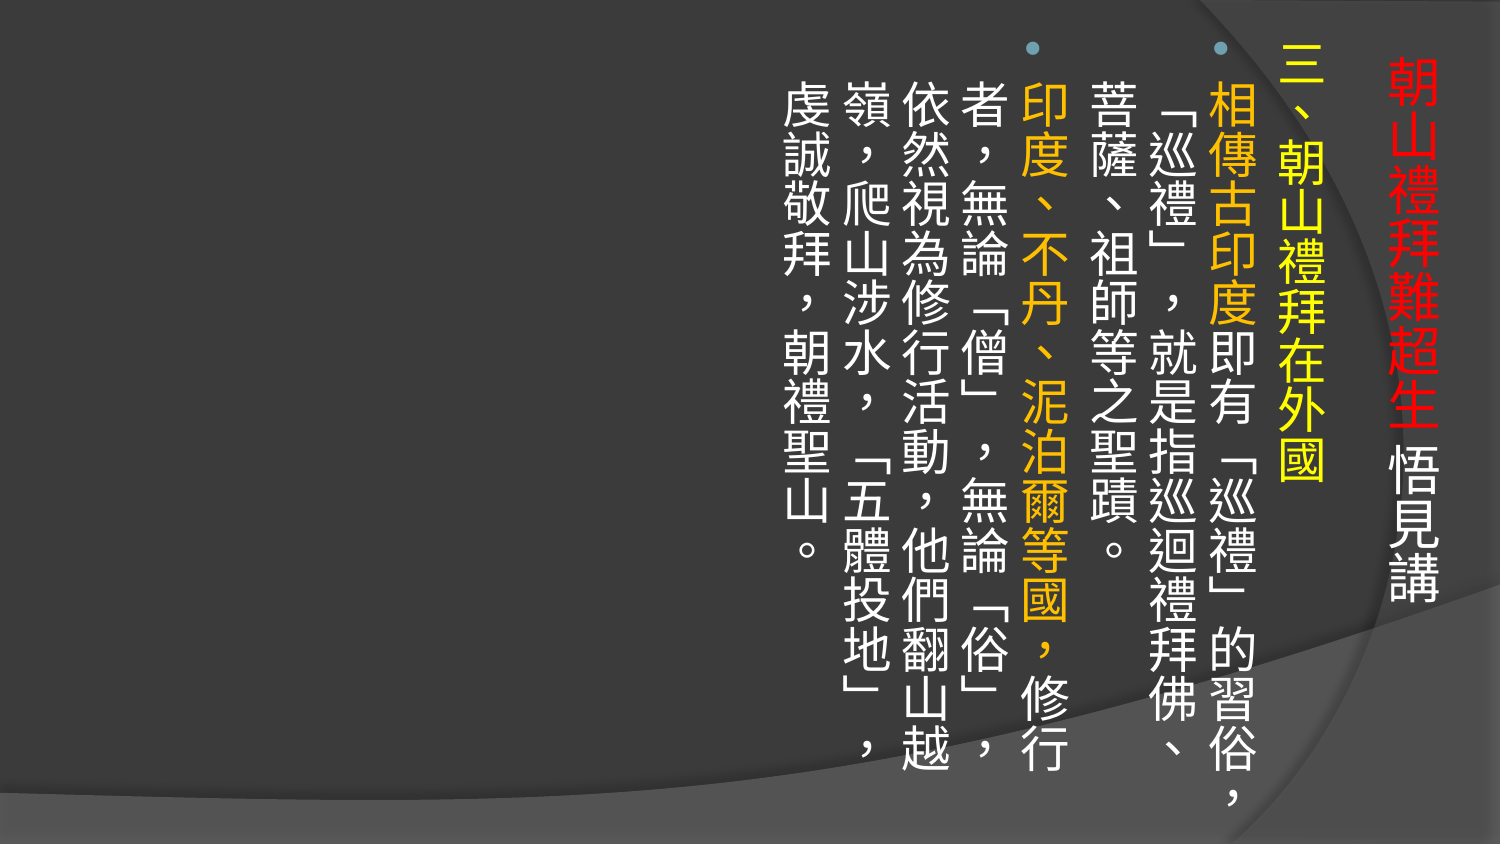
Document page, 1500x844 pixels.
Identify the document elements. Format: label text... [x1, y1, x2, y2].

list 三、朝山禮拜在外國 相傳古印度即有「巡禮」的習俗，「巡禮」，就是指巡迴禮拜佛、菩薩、祖師等之聖蹟。 印度、不丹、泥泊爾等國，修行者，無論「僧」，無論「俗」，依然視為修行活動，他們翻山越嶺，爬山涉水，「五體投地」，虔誠敬拜，朝禮聖山。 [29, 20, 1353, 824]
title 朝山禮拜難超生 悟見講 [1353, 43, 1473, 812]
